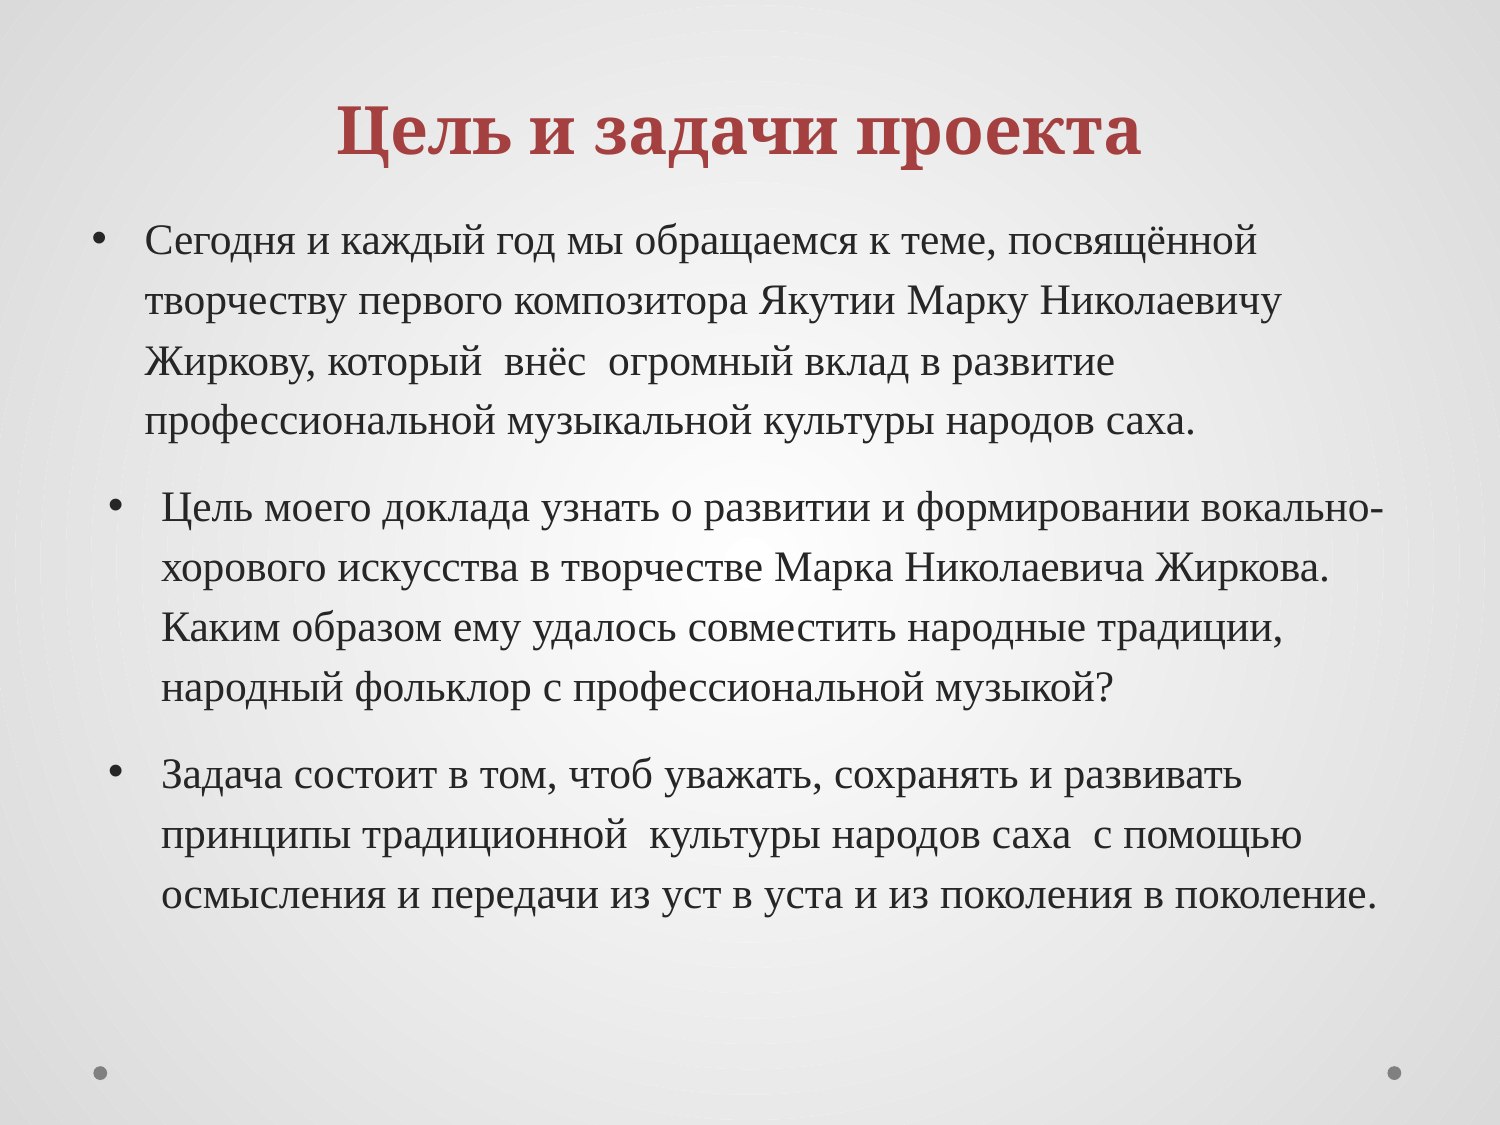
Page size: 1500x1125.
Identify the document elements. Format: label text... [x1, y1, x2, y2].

list Сегодня и каждый год мы обращаемся к теме, посвящённой творчеству первого композитора Якутии Марку Николаевичу Жиркову, который внёс огромный вклад в развитие профессиональной музыкальной культуры народов саха. Цель моего доклада узнать о развитии и формировании вокально-хорового искусства в творчестве Марка Николаевича Жиркова. Каким образом ему удалось совместить народные традиции, народный фольклор с профессиональной музыкой? Задача состоит в том, чтоб уважать, сохранять и развивать принципы традиционной культуры народов саха с помощью осмысления и передачи из уст в уста и из поколения в поколение. [76, 196, 1427, 939]
title Цель и задачи проекта [64, 0, 1415, 176]
